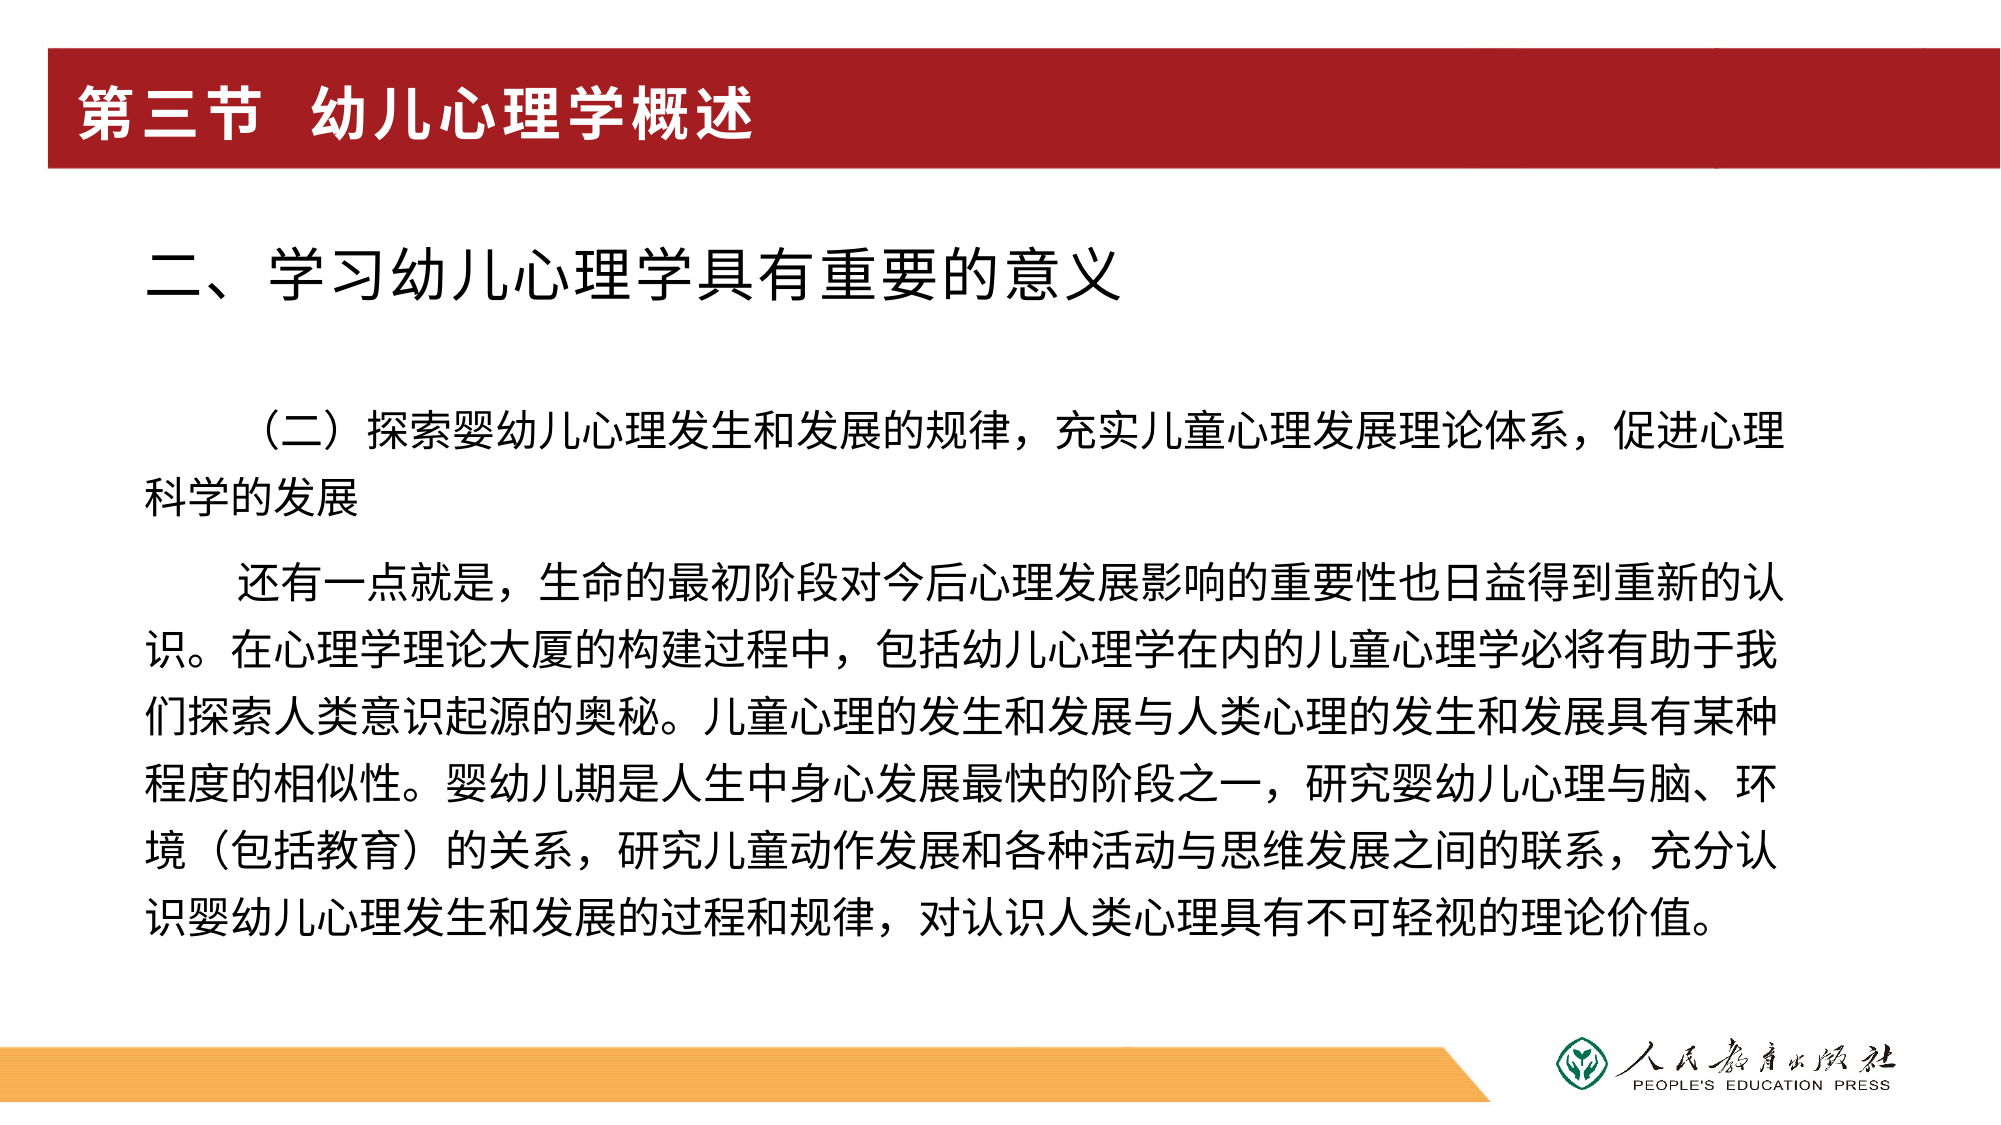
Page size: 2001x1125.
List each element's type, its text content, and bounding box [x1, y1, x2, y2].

picture [0, 0, 2001, 1125]
list （二）探索婴幼儿心理发生和发展的规律，充实儿童心理发展理论体系，促进心理科学的发展 还有一点就是，生命的最初阶段对今后心理发展影响的重要性也日益得到重新的认识。在心理学理论大厦的构建过程中，包括幼儿心理学在内的儿童心理学必将有助于我们探索人类意识起源的奥秘。儿童心理的发生和发展与人类心理的发生和发展具有某种程度的相似性。婴幼儿期是人生中身心发展最快的阶段之一，研究婴幼儿心理与脑、环境（包括教育）的关系，研究儿童动作发展和各种活动与思维发展之间的联系，充分认识婴幼儿心理发生和发展的过程和规律，对认识人类心理具有不可轻视的理论价值。 [129, 380, 1828, 1017]
title 第三节 幼儿心理学概述 [62, 57, 1788, 167]
list 二、学习幼儿心理学具有重要的意义 [129, 209, 1828, 338]
